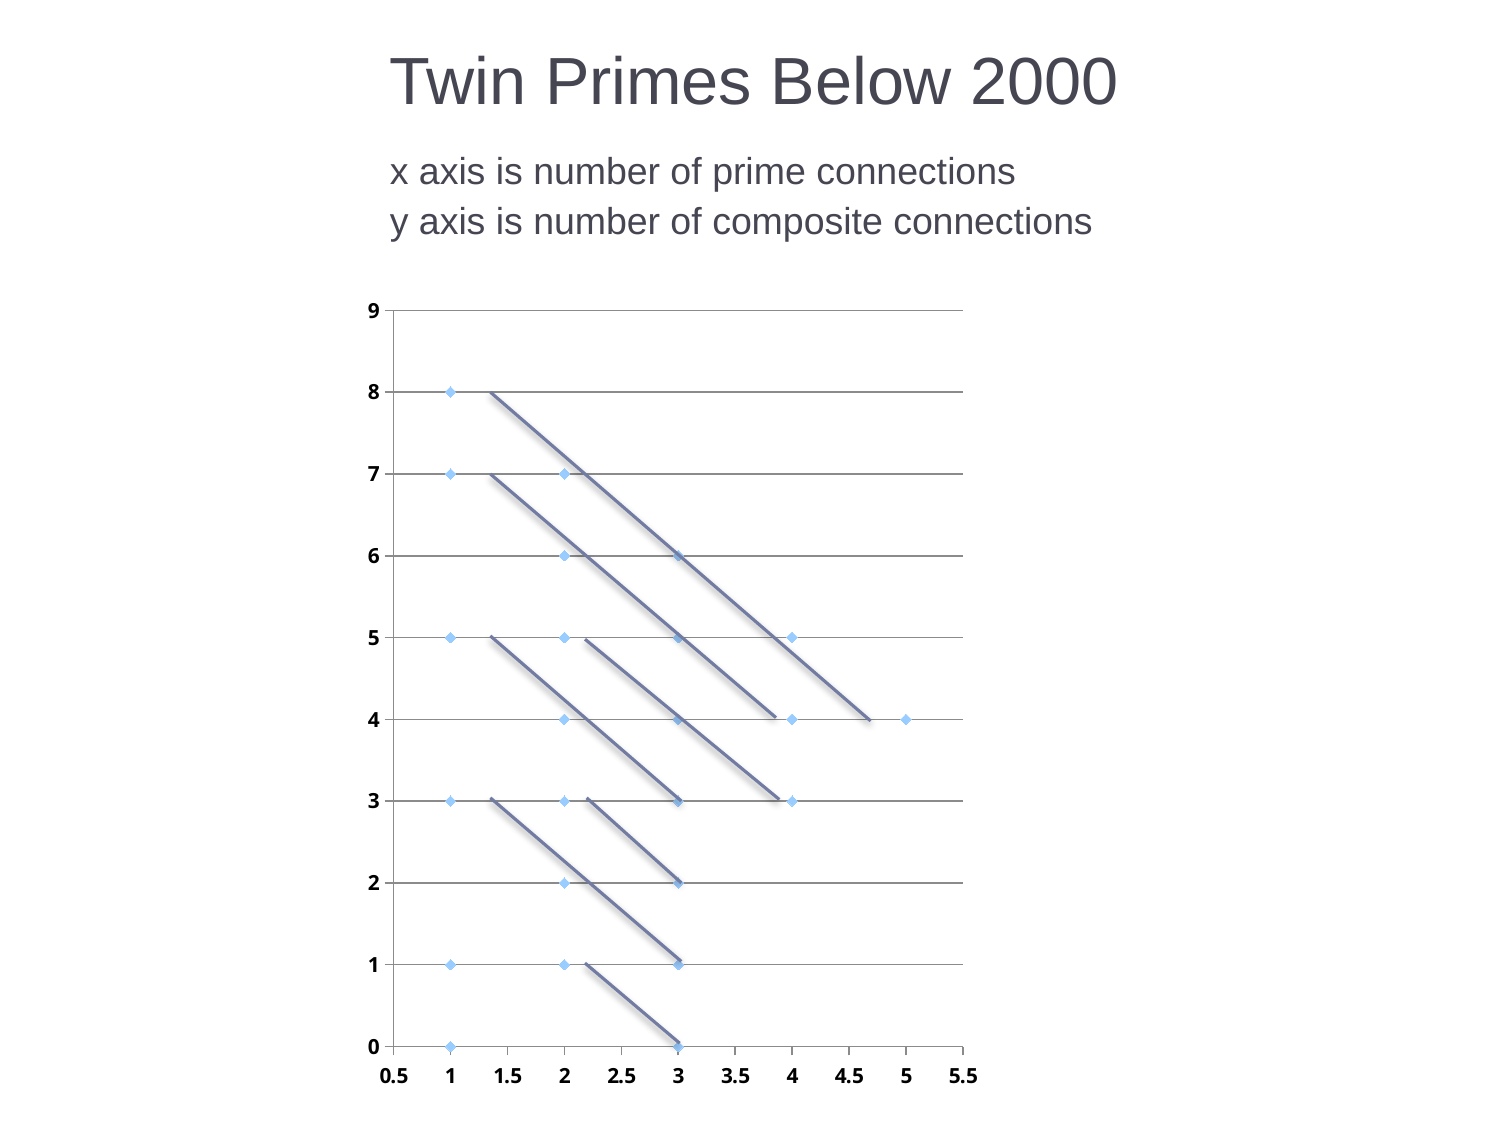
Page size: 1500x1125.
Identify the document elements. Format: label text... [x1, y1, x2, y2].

chart [349, 287, 1113, 1098]
title Twin Primes Below 2000 x axis is number of prime connections y axis is number of composite connections [75, 24, 1425, 250]
